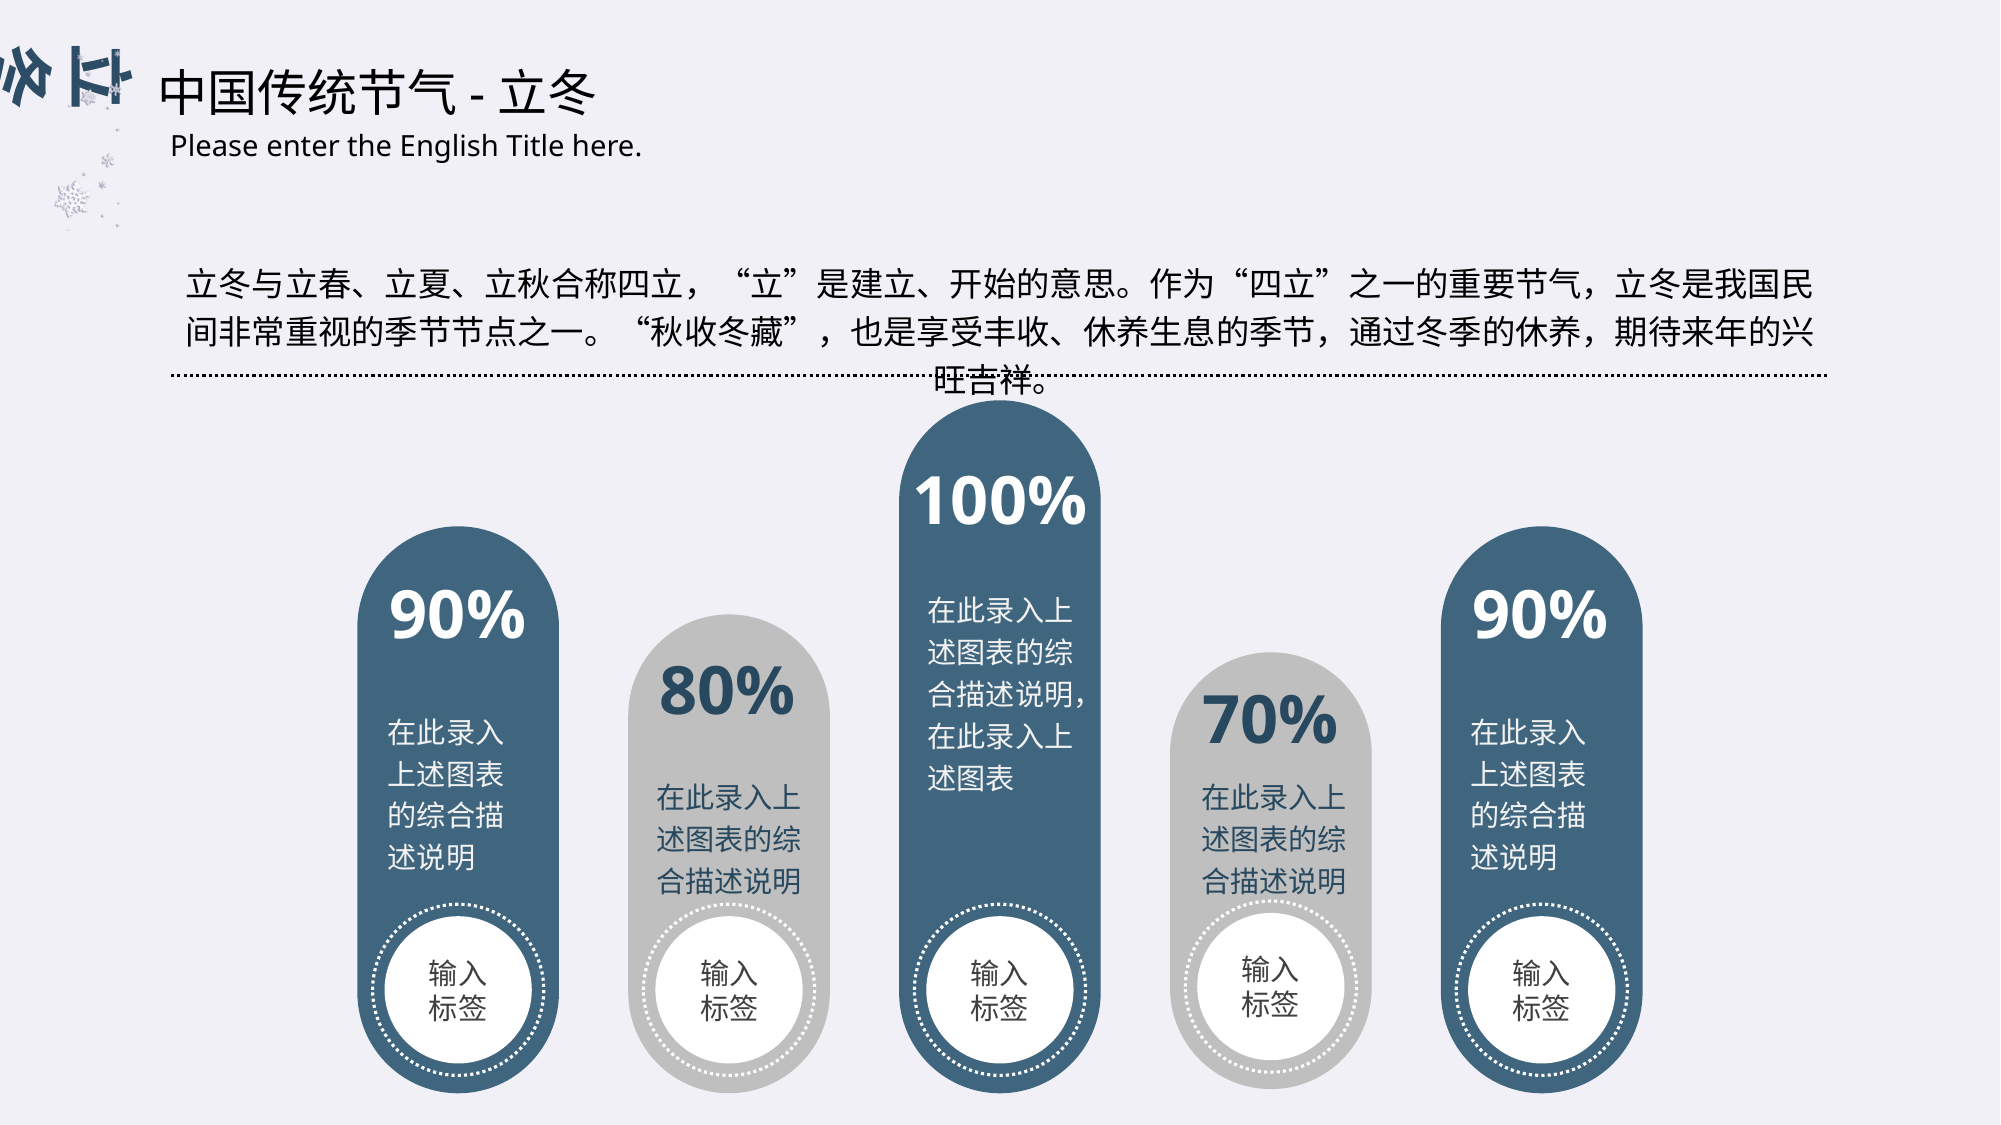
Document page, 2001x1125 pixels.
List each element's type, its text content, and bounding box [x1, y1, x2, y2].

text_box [357, 526, 559, 1094]
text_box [38, 29, 664, 231]
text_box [628, 614, 830, 1094]
picture [0, 0, 2000, 1125]
text_box 立冬与立春、立夏、立秋合称四立，“立”是建立、开始的意思。作为“四立”之一的重要节气，立冬是我国民间非常重视的季节节点之一。“秋收冬藏”，也是享受丰收、休养生息的季节，通过冬季的休养，期待来年的兴旺吉祥。 [169, 247, 1831, 407]
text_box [1440, 526, 1643, 1094]
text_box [1170, 652, 1372, 1090]
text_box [891, 400, 1115, 1094]
